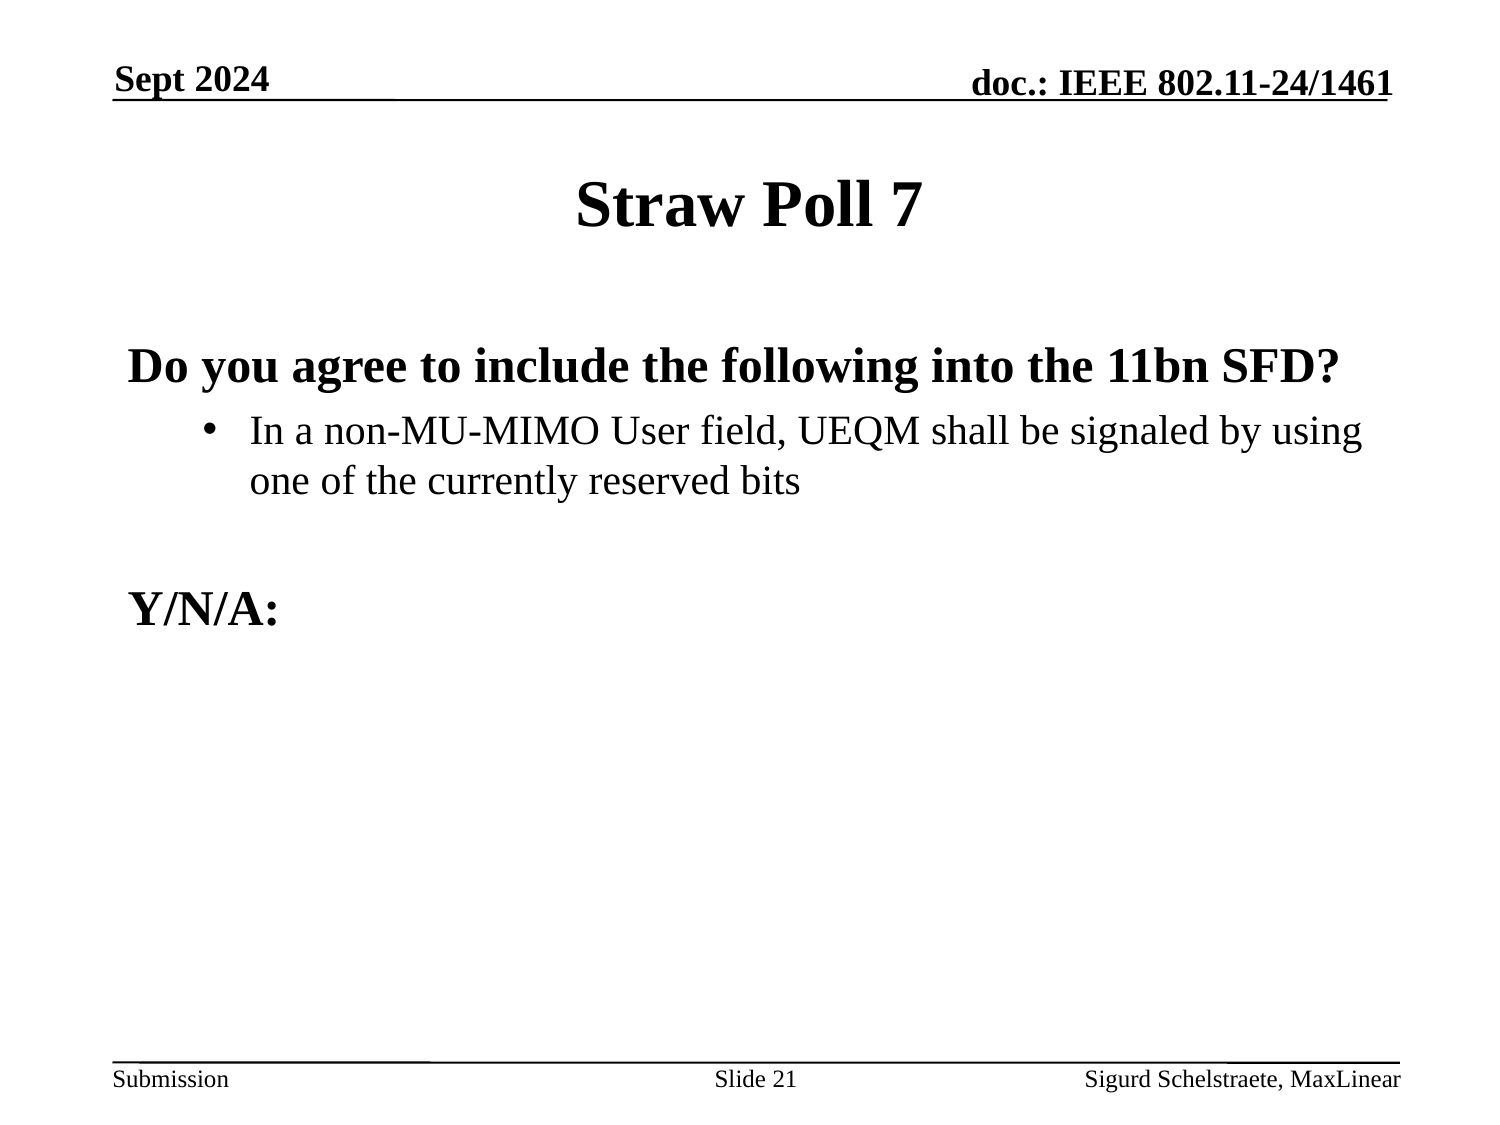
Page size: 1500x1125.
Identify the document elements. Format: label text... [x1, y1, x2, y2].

list Do you agree to include the following into the 11bn SFD? In a non-MU-MIMO User field, UEQM shall be signaled by using one of the currently reserved bits Y/N/A: [112, 324, 1388, 1000]
footer Sigurd Schelstraete, MaxLinear [878, 1061, 1402, 1093]
title Straw Poll 7 [112, 112, 1388, 288]
slide_number Slide 21 [712, 1061, 800, 1123]
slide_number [114, 54, 423, 100]
